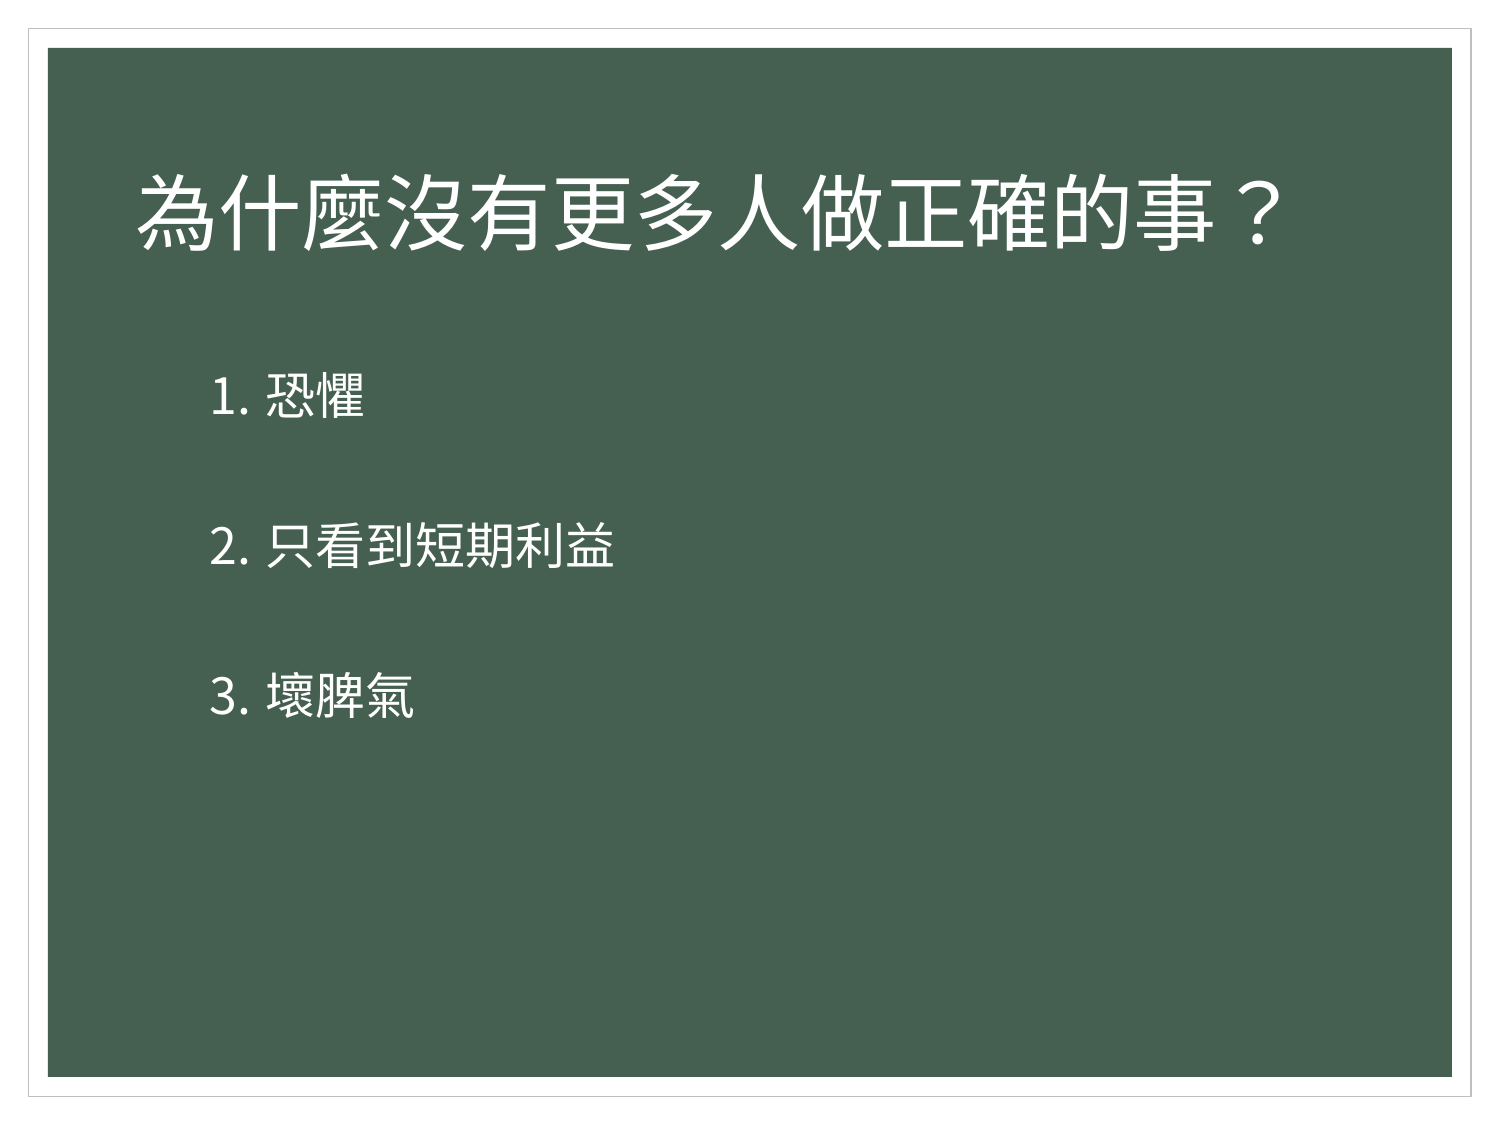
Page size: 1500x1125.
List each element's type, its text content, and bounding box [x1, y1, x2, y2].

title 為什麼沒有更多人做正確的事？ [120, 105, 1380, 331]
text_box 恐懼 只看到短期利益 壞脾氣 [194, 267, 1187, 777]
